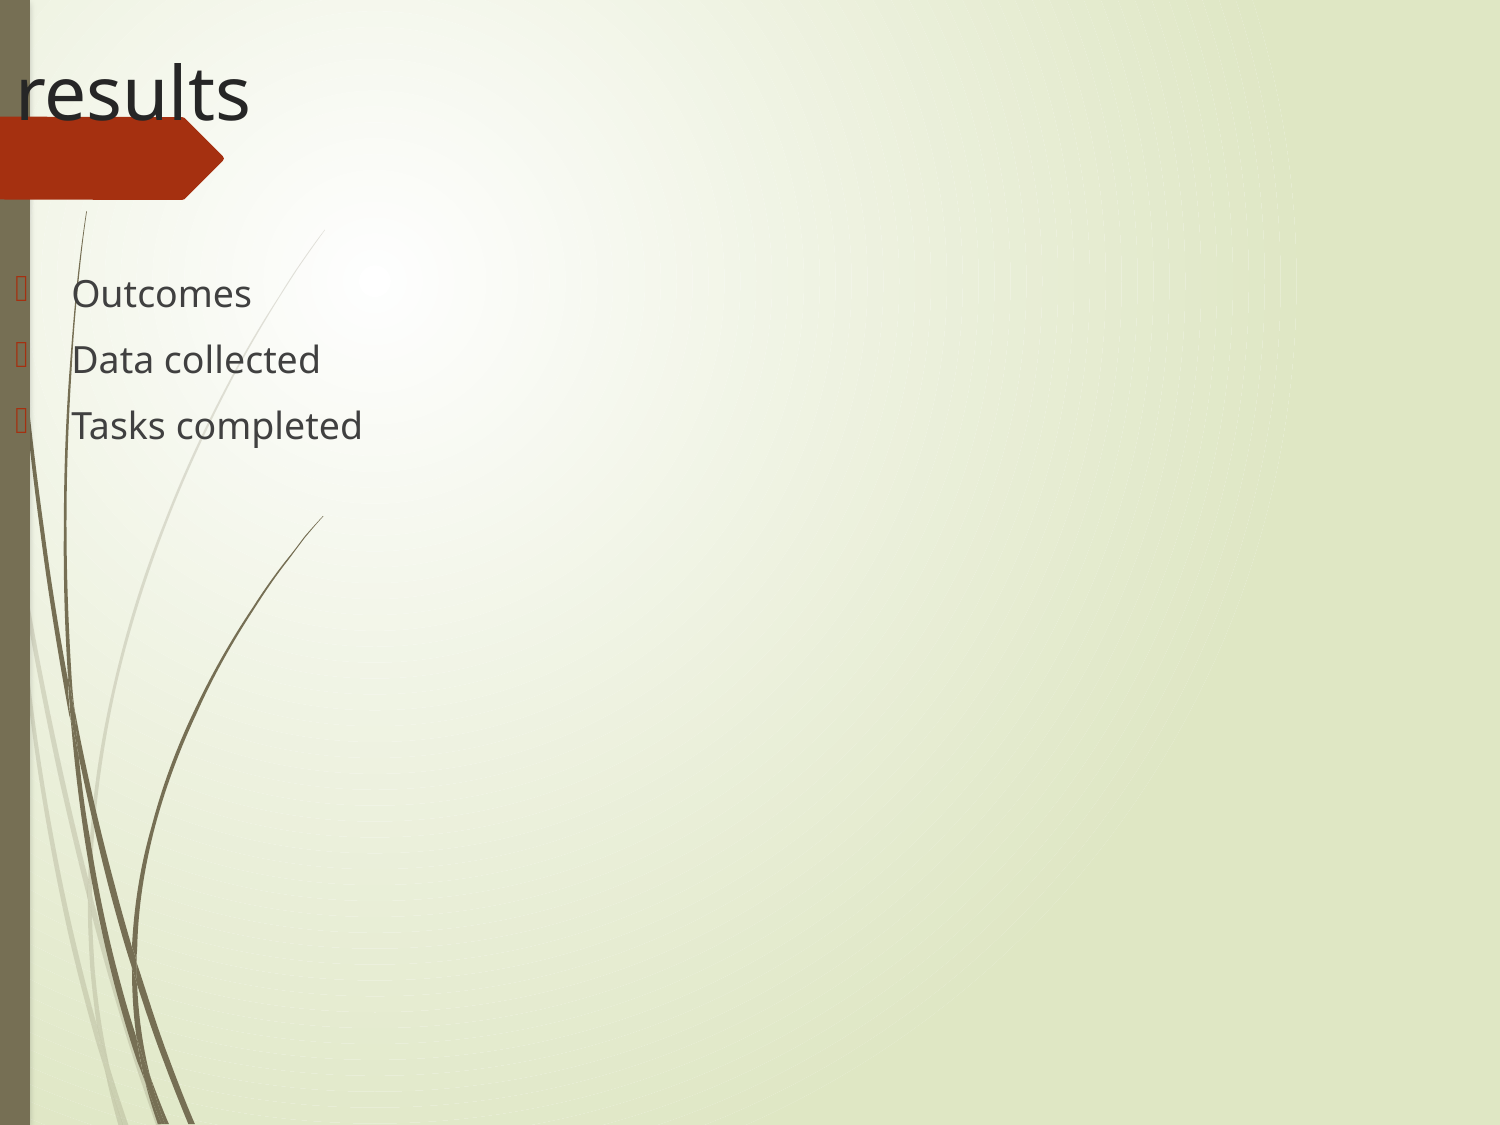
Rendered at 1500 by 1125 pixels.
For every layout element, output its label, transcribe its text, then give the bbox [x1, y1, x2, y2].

list Outcomes Data collected Tasks completed [0, 262, 1401, 1001]
title results [0, 37, 1401, 225]
